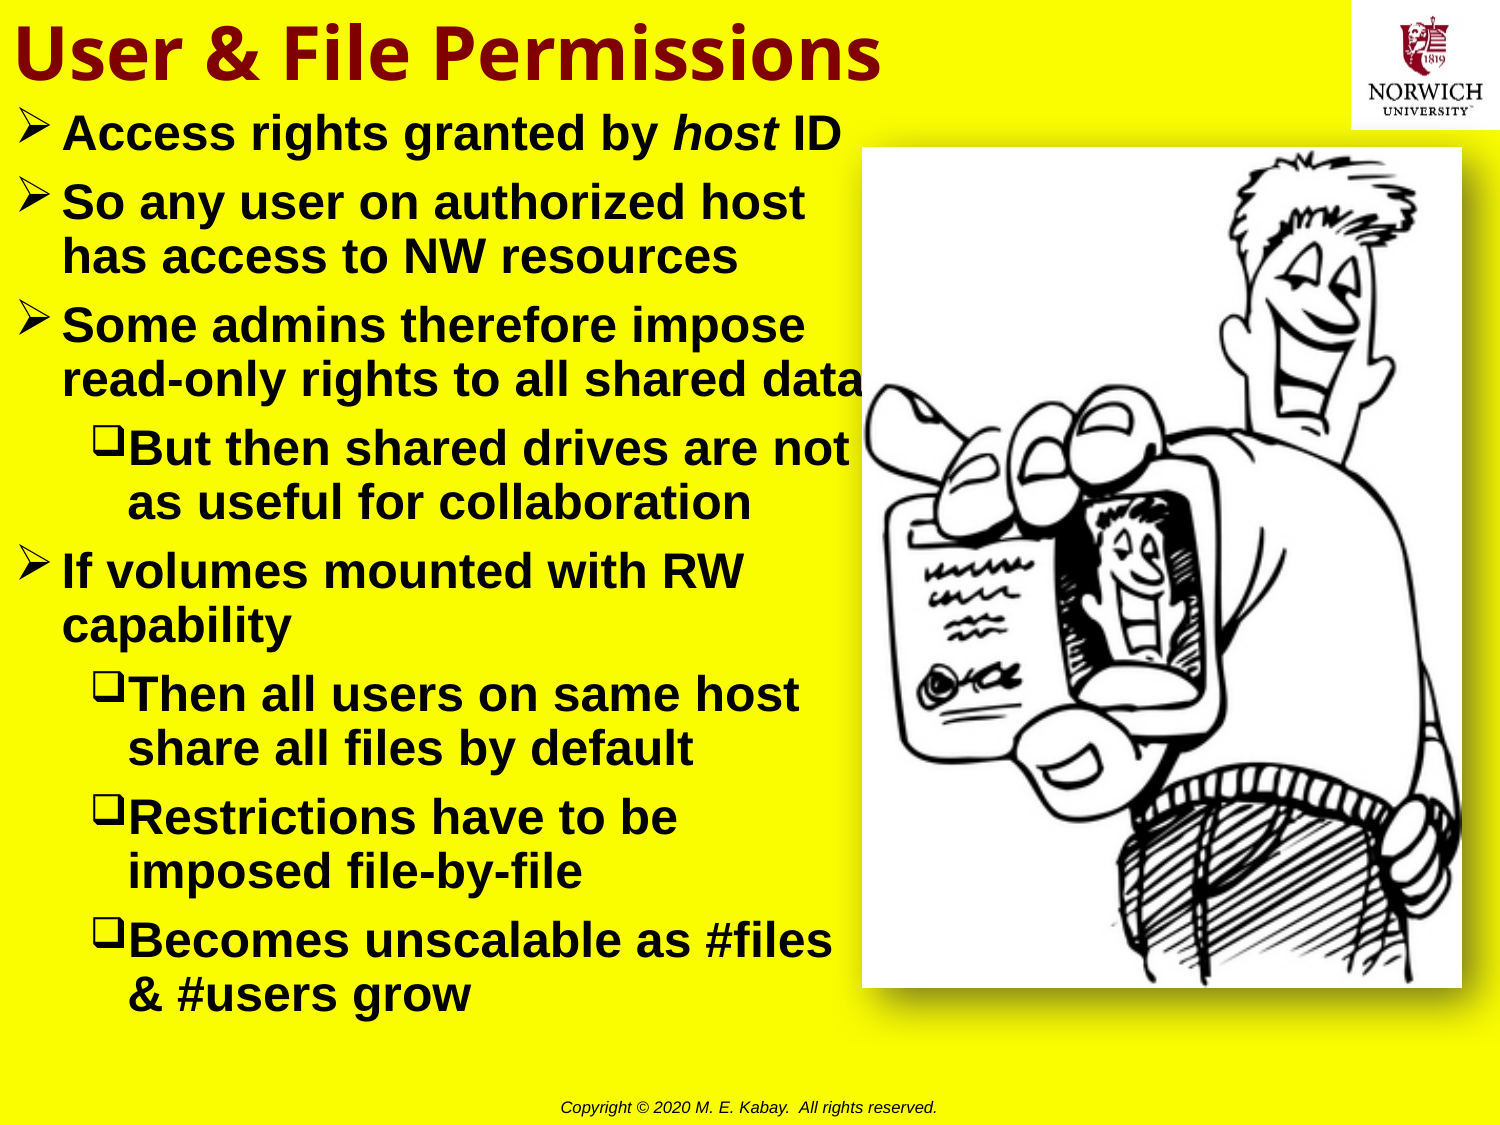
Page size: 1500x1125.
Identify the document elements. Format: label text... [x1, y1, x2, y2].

title User & File Permissions [0, 0, 1174, 99]
list Access rights granted by host ID So any user on authorized host has access to NW resources Some admins therefore impose read-only rights to all shared data But then shared drives are not as useful for collaboration If volumes mounted with RW capability Then all users on same host share all files by default Restrictions have to be imposed file-by-file Becomes unscalable as #files & #users grow [0, 99, 1500, 1076]
picture [1351, 0, 1500, 99]
picture [862, 147, 1462, 988]
